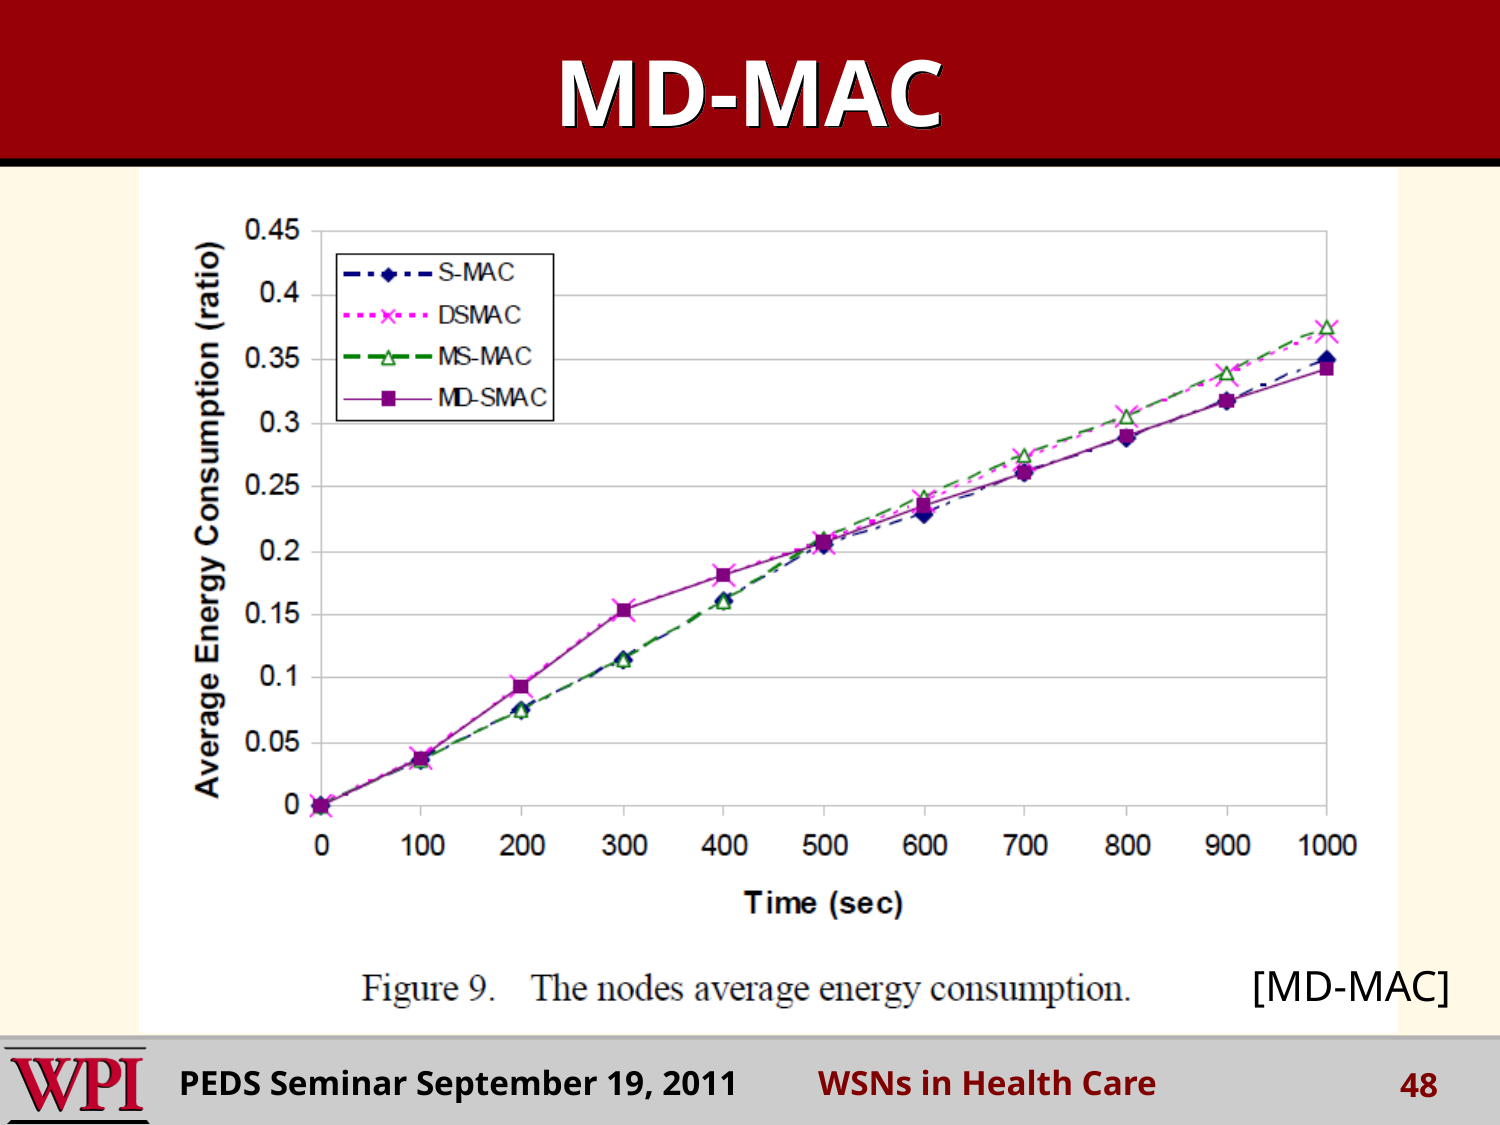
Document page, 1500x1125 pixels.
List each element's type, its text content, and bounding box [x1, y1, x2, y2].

footer PEDS Seminar September 19, 2011 WSNs in Health Care [163, 1054, 1337, 1122]
picture [0, 0, 1500, 158]
slide_number 48 [1344, 1056, 1495, 1095]
picture [0, 167, 1500, 1035]
picture [0, 1040, 1500, 1125]
text_box [MD-MAC] [1401, 952, 1477, 1018]
title MD-MAC [29, 18, 1471, 150]
